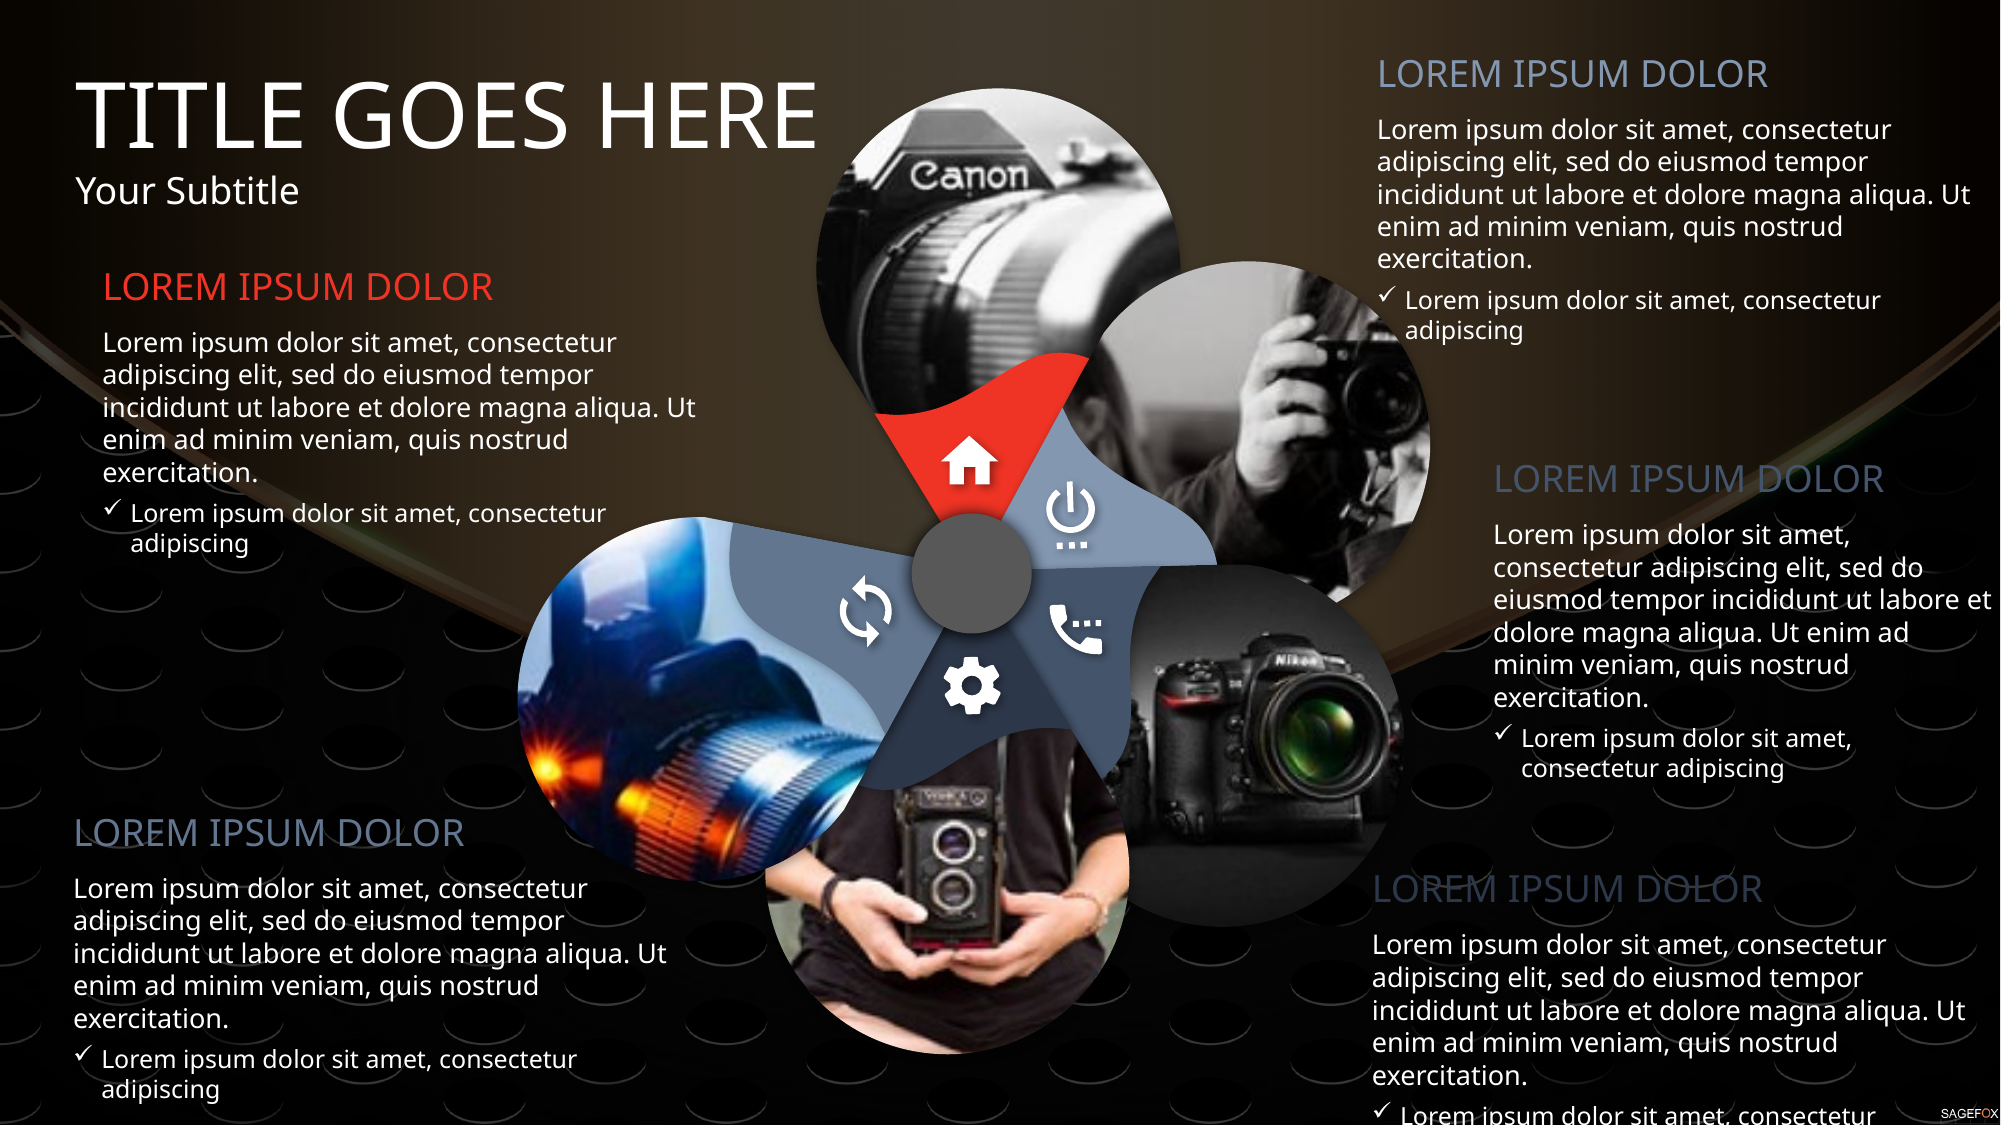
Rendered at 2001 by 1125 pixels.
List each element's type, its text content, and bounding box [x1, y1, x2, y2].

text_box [970, 517, 1410, 912]
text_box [729, 627, 1180, 1022]
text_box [765, 121, 1216, 516]
text_box LOREM IPSUM DOLOR Lorem ipsum dolor sit amet, consectetur adipiscing elit, sed do eiusmod tempor incididunt ut labore et dolore magna aliqua. Ut enim ad minim veniam, quis nostrud exercitation. Lorem ipsum dolor sit amet, consectetur adipiscing [1362, 42, 2000, 352]
text_box LOREM IPSUM DOLOR Lorem ipsum dolor sit amet, consectetur adipiscing elit, sed do eiusmod tempor incididunt ut labore et dolore magna aliqua. Ut enim ad minim veniam, quis nostrud exercitation. Lorem ipsum dolor sit amet, consectetur adipiscing [1478, 447, 2000, 790]
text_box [519, 484, 970, 879]
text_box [978, 263, 1429, 659]
text_box LOREM IPSUM DOLOR Lorem ipsum dolor sit amet, consectetur adipiscing elit, sed do eiusmod tempor incididunt ut labore et dolore magna aliqua. Ut enim ad minim veniam, quis nostrud exercitation. Lorem ipsum dolor sit amet, consectetur adipiscing [1357, 858, 2000, 1125]
text_box LOREM IPSUM DOLOR Lorem ipsum dolor sit amet, consectetur adipiscing elit, sed do eiusmod tempor incididunt ut labore et dolore magna aliqua. Ut enim ad minim veniam, quis nostrud exercitation. Lorem ipsum dolor sit amet, consectetur adipiscing [58, 801, 701, 1111]
text_box TITLE GOES HERE Your Subtitle [60, 49, 1036, 220]
picture [0, 0, 2001, 1125]
text_box LOREM IPSUM DOLOR Lorem ipsum dolor sit amet, consectetur adipiscing elit, sed do eiusmod tempor incididunt ut labore et dolore magna aliqua. Ut enim ad minim veniam, quis nostrud exercitation. Lorem ipsum dolor sit amet, consectetur adipiscing [87, 255, 731, 565]
